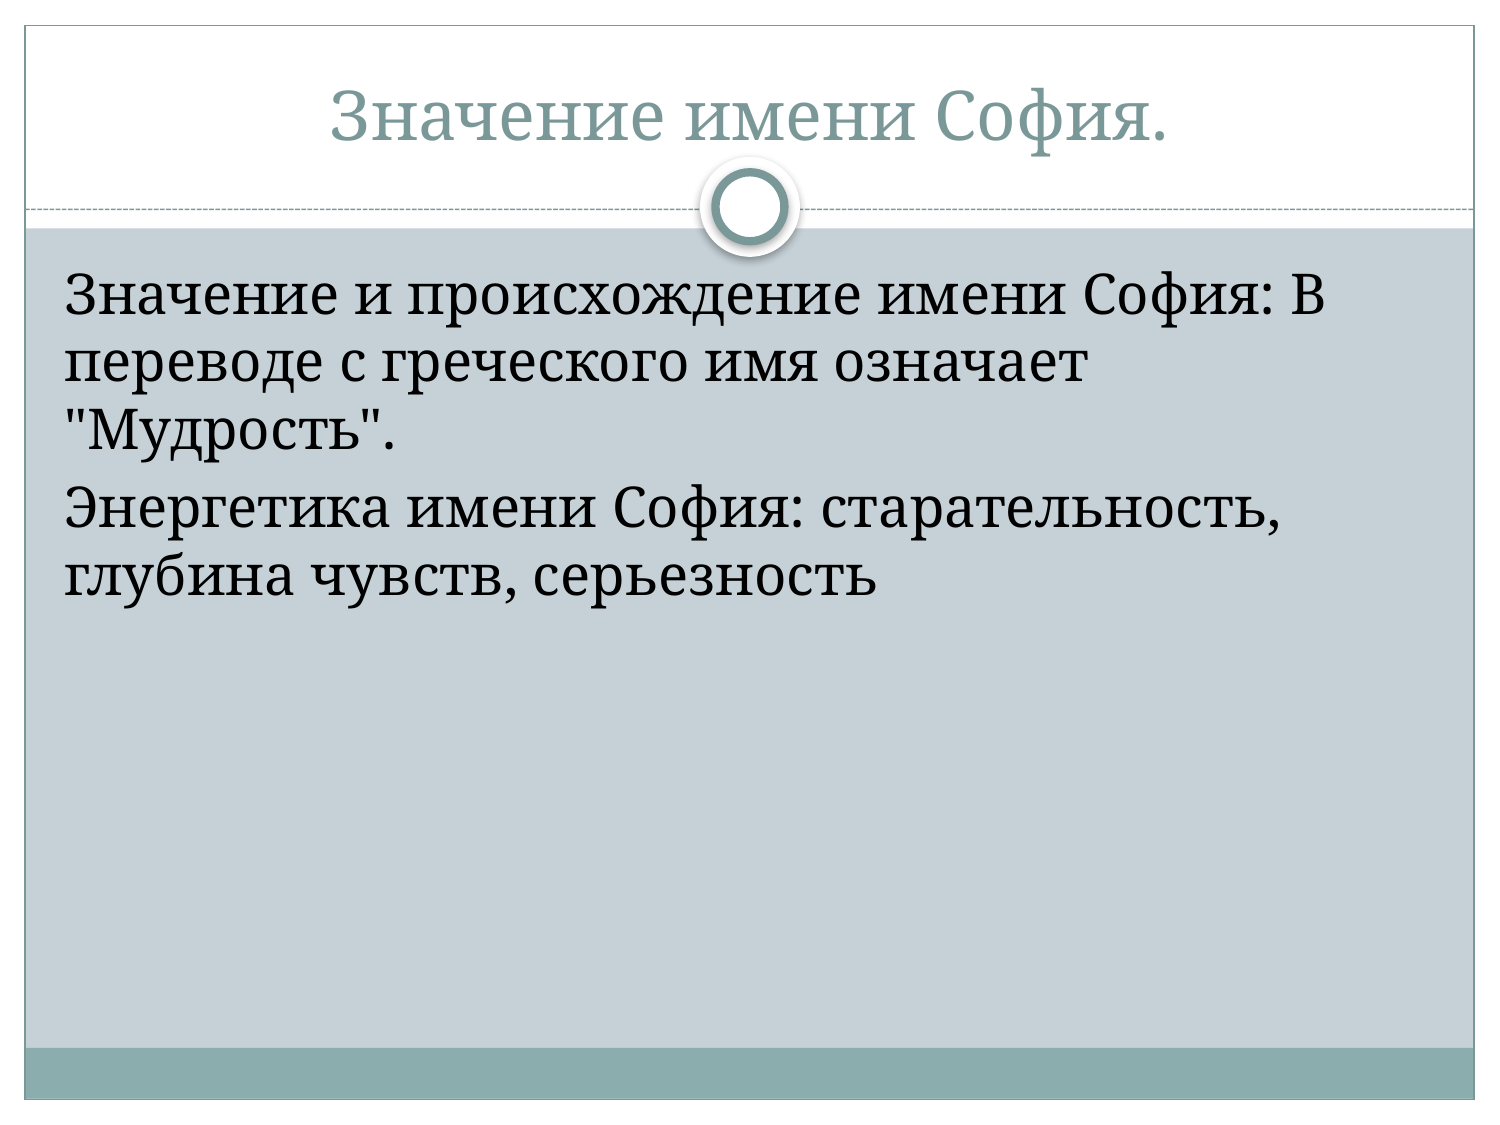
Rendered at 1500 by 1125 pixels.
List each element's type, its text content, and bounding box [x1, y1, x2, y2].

title Значение имени София. [49, 37, 1450, 162]
list Значение и происхождение имени София: В переводе с греческого имя означает "Мудрость". Энергетика имени София: старательность, глубина чувств, серьезность [49, 250, 1445, 1001]
